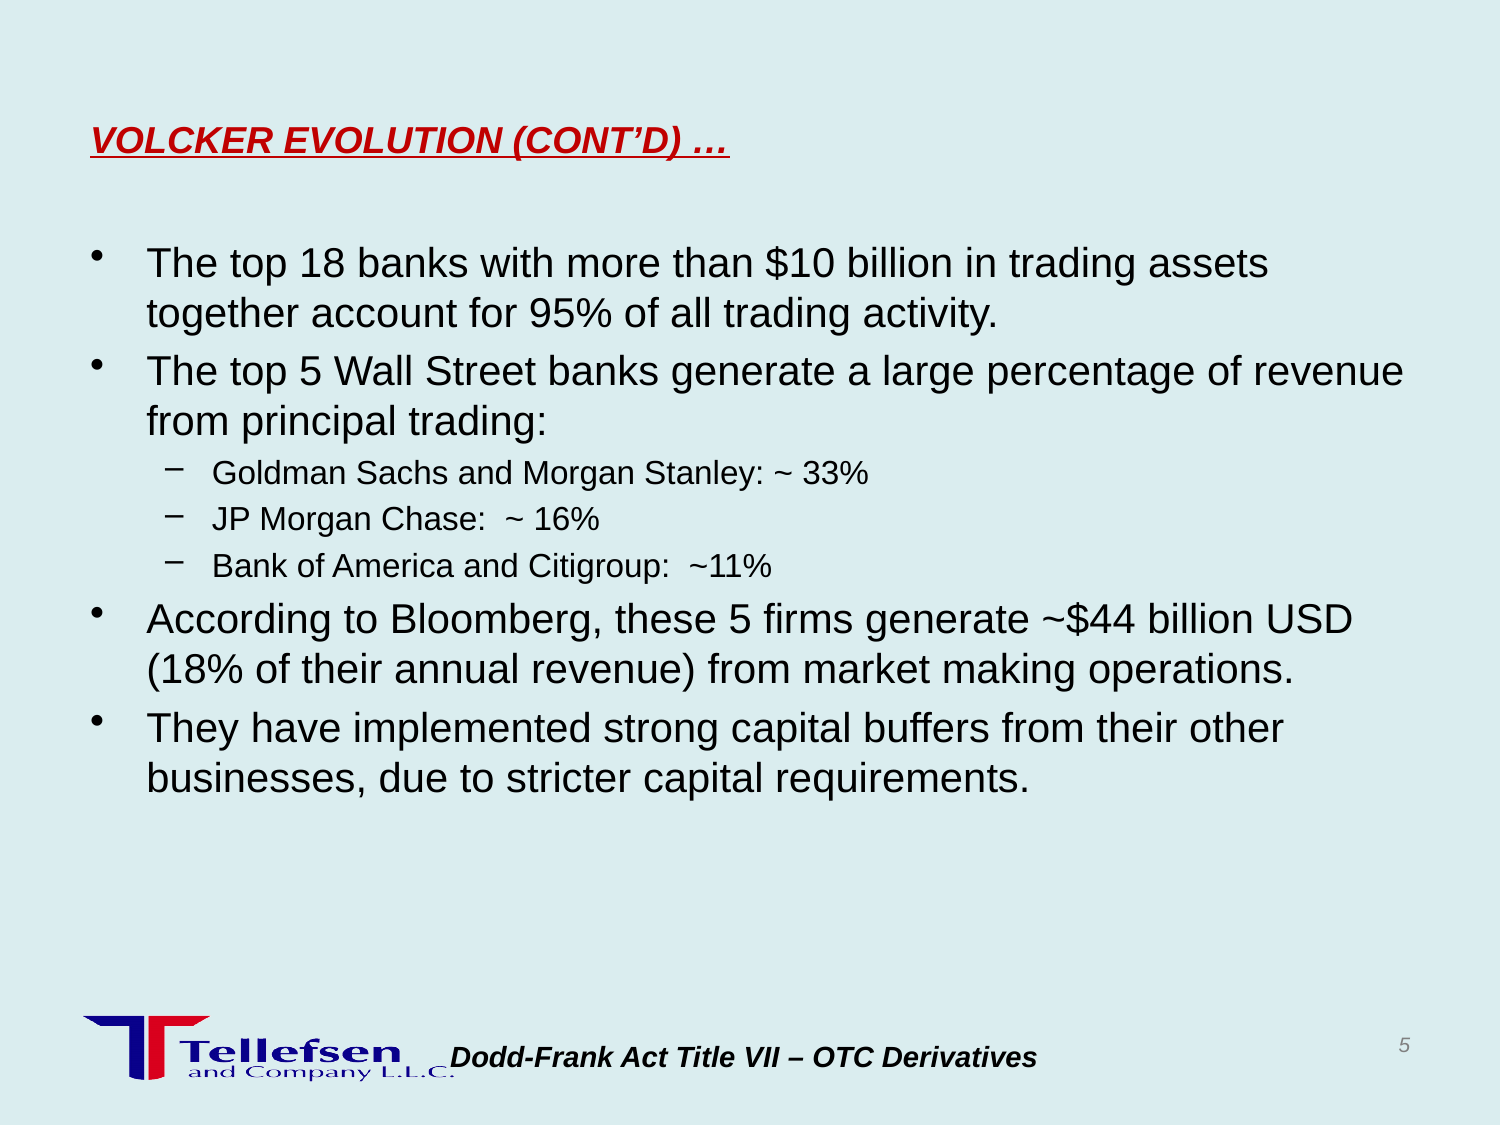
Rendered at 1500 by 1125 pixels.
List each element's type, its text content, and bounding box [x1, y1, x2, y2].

picture [75, 1008, 461, 1086]
list The top 18 banks with more than $10 billion in trading assets together account for 95% of all trading activity. The top 5 Wall Street banks generate a large percentage of revenue from principal trading: Goldman Sachs and Morgan Stanley: ~ 33% JP Morgan Chase: ~ 16% Bank of America and Citigroup: ~11% According to Bloomberg, these 5 firms generate ~$44 billion USD (18% of their annual revenue) from market making operations. They have implemented strong capital buffers from their other businesses, due to stricter capital requirements. [75, 233, 1425, 1005]
footer Dodd-Frank Act Title VII – OTC Derivatives [354, 1030, 1074, 1097]
title VOLCKER EVOLUTION (CONT’D) … [75, 45, 1425, 233]
slide_number 5 [1074, 1024, 1426, 1103]
